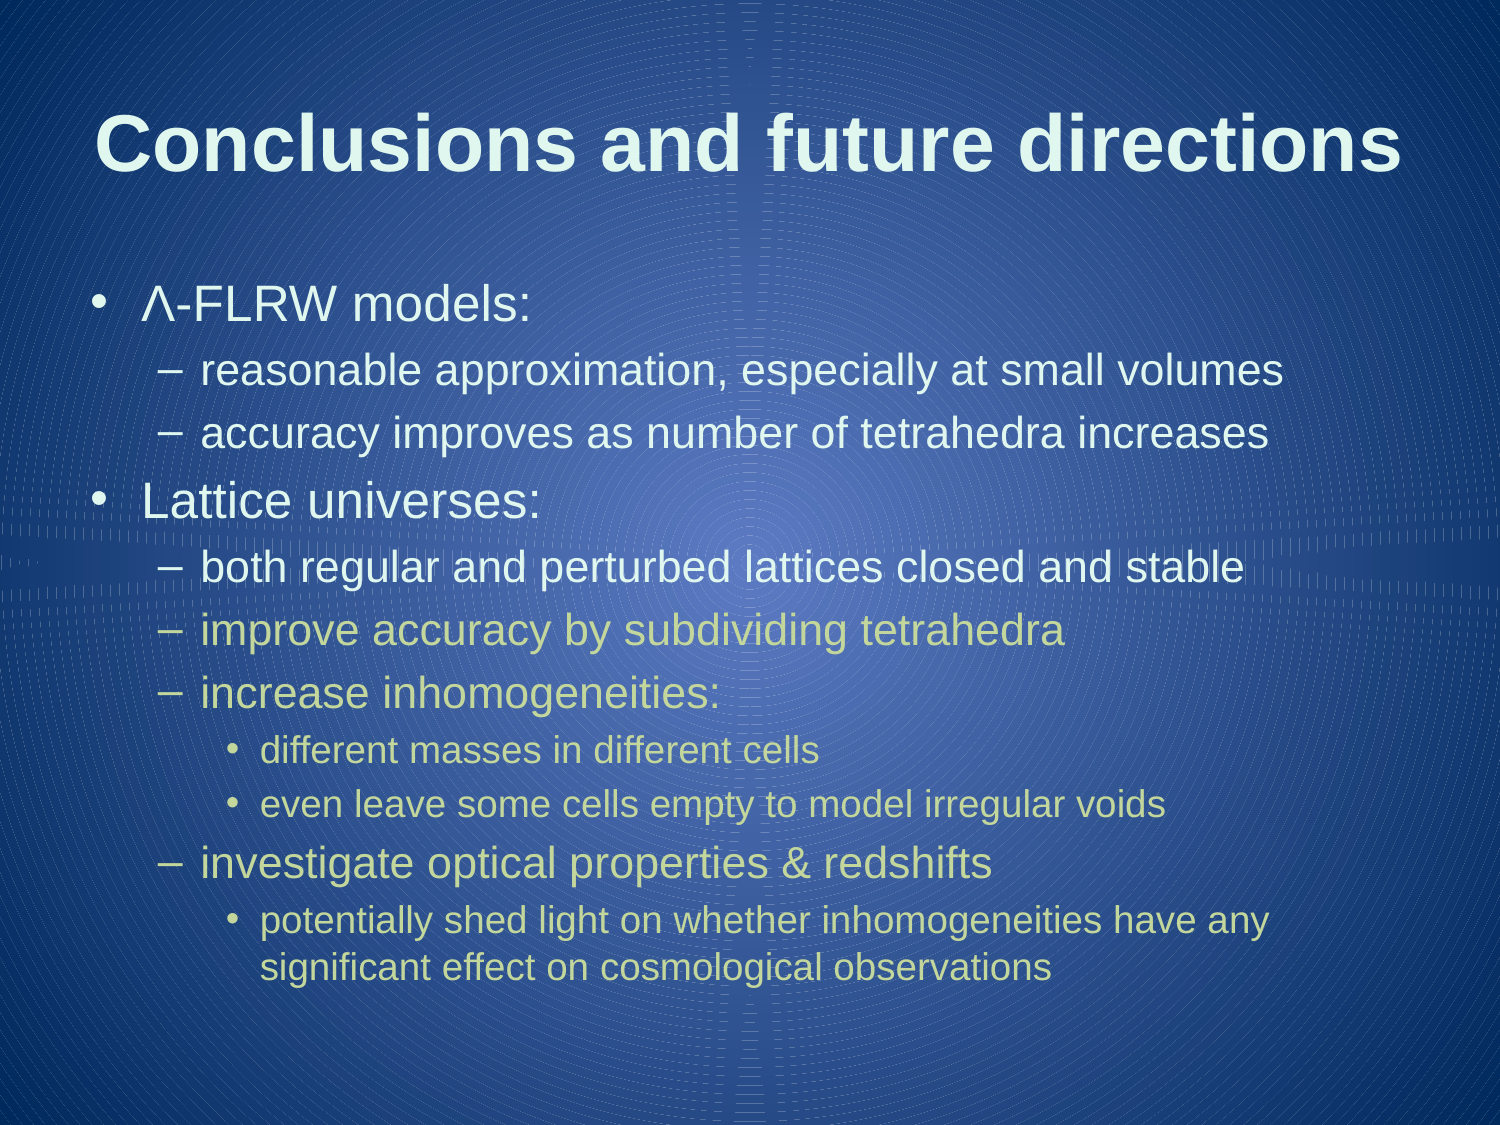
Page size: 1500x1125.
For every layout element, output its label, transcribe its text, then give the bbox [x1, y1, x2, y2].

list Λ-FLRW models: reasonable approximation, especially at small volumes accuracy improves as number of tetrahedra increases Lattice universes: both regular and perturbed lattices closed and stable improve accuracy by subdividing tetrahedra increase inhomogeneities: different masses in different cells even leave some cells empty to model irregular voids investigate optical properties & redshifts potentially shed light on whether inhomogeneities have any significant effect on cosmological observations [75, 262, 1425, 1005]
title Conclusions and future directions [75, 45, 1425, 233]
